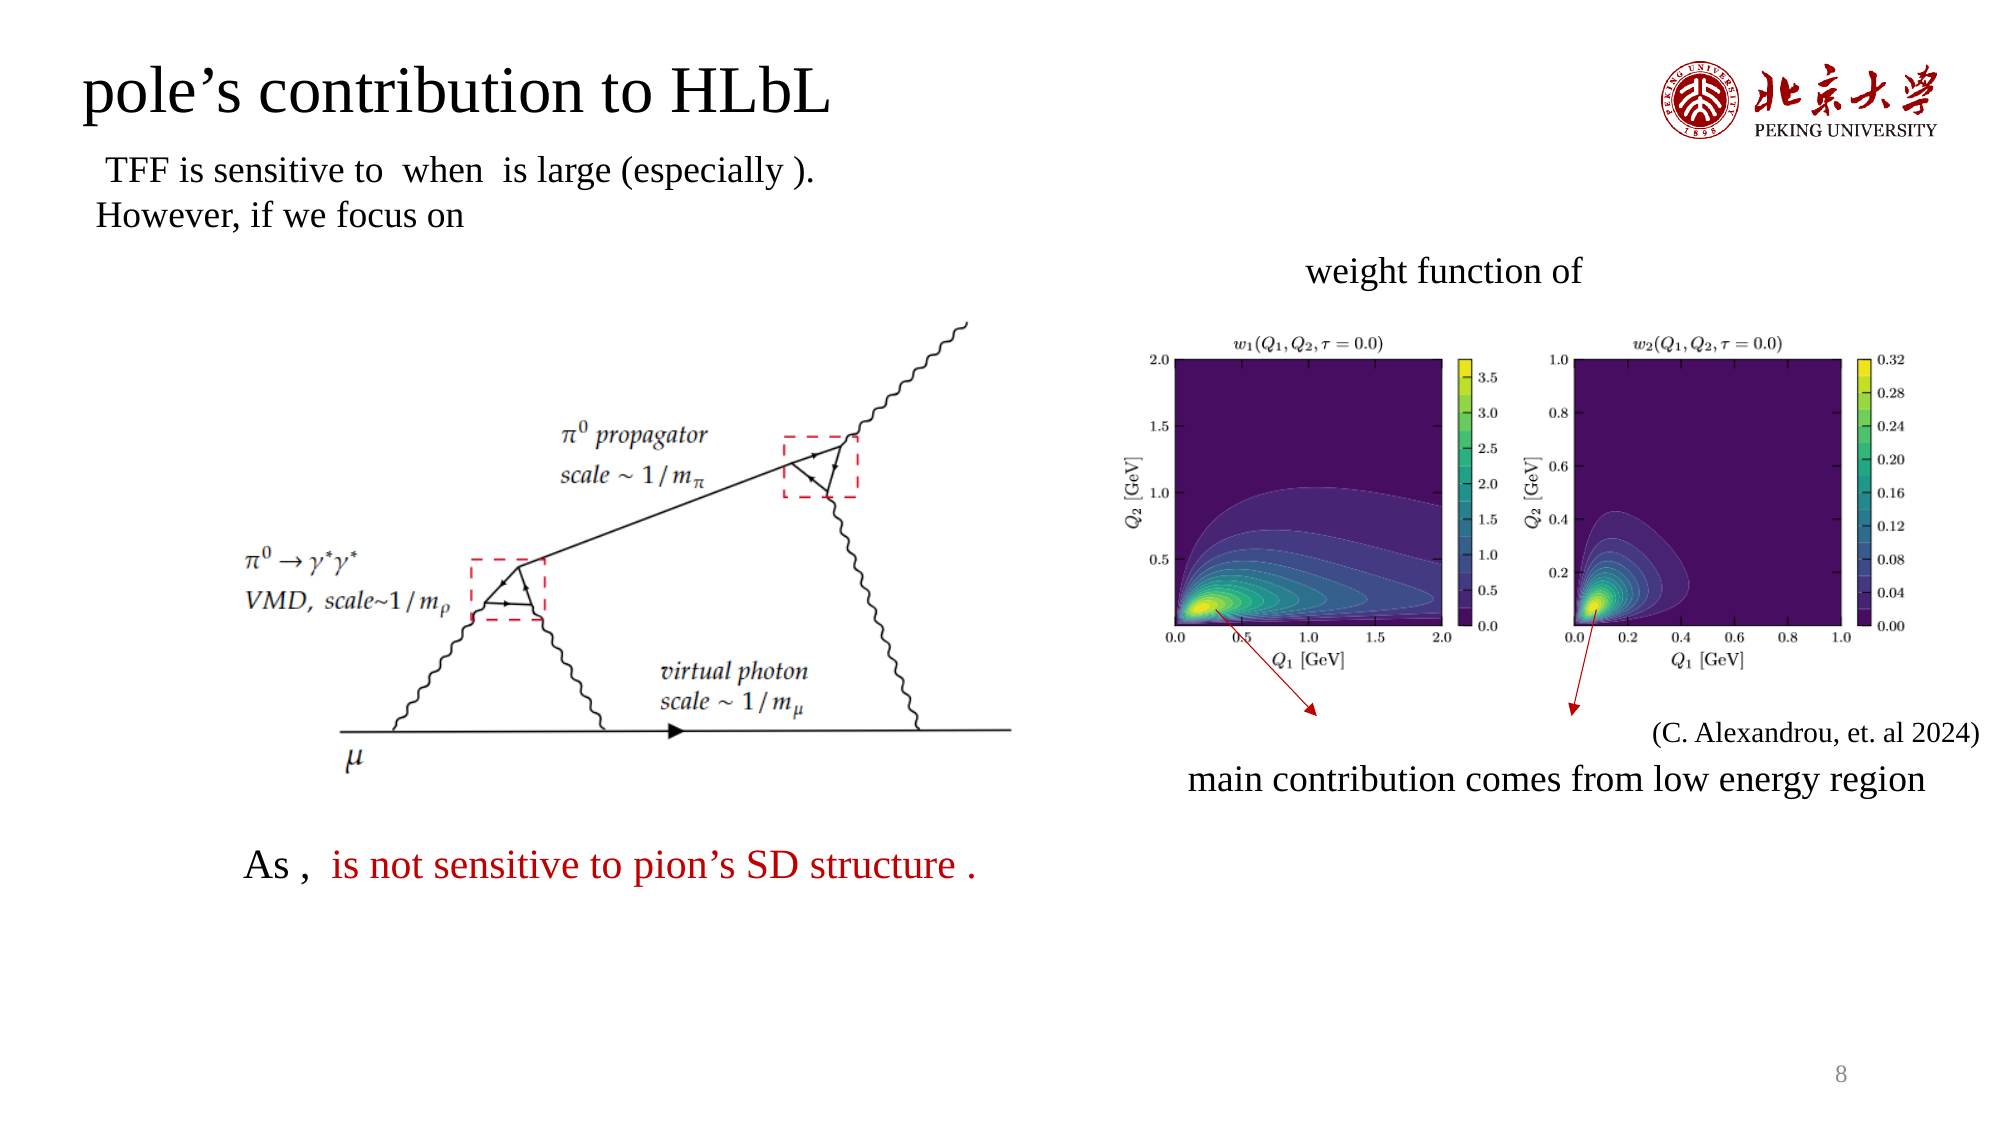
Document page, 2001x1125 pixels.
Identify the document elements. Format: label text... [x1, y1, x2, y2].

picture [1661, 61, 1937, 139]
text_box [1215, 609, 1317, 717]
slide_number 8 [1412, 1042, 1863, 1103]
picture [1085, 336, 1947, 682]
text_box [1571, 609, 1597, 717]
picture [239, 287, 1067, 785]
text_box main contribution comes from low energy region [1173, 746, 2000, 807]
text_box (C. Alexandrou, et. al 2024) [1637, 706, 2000, 756]
